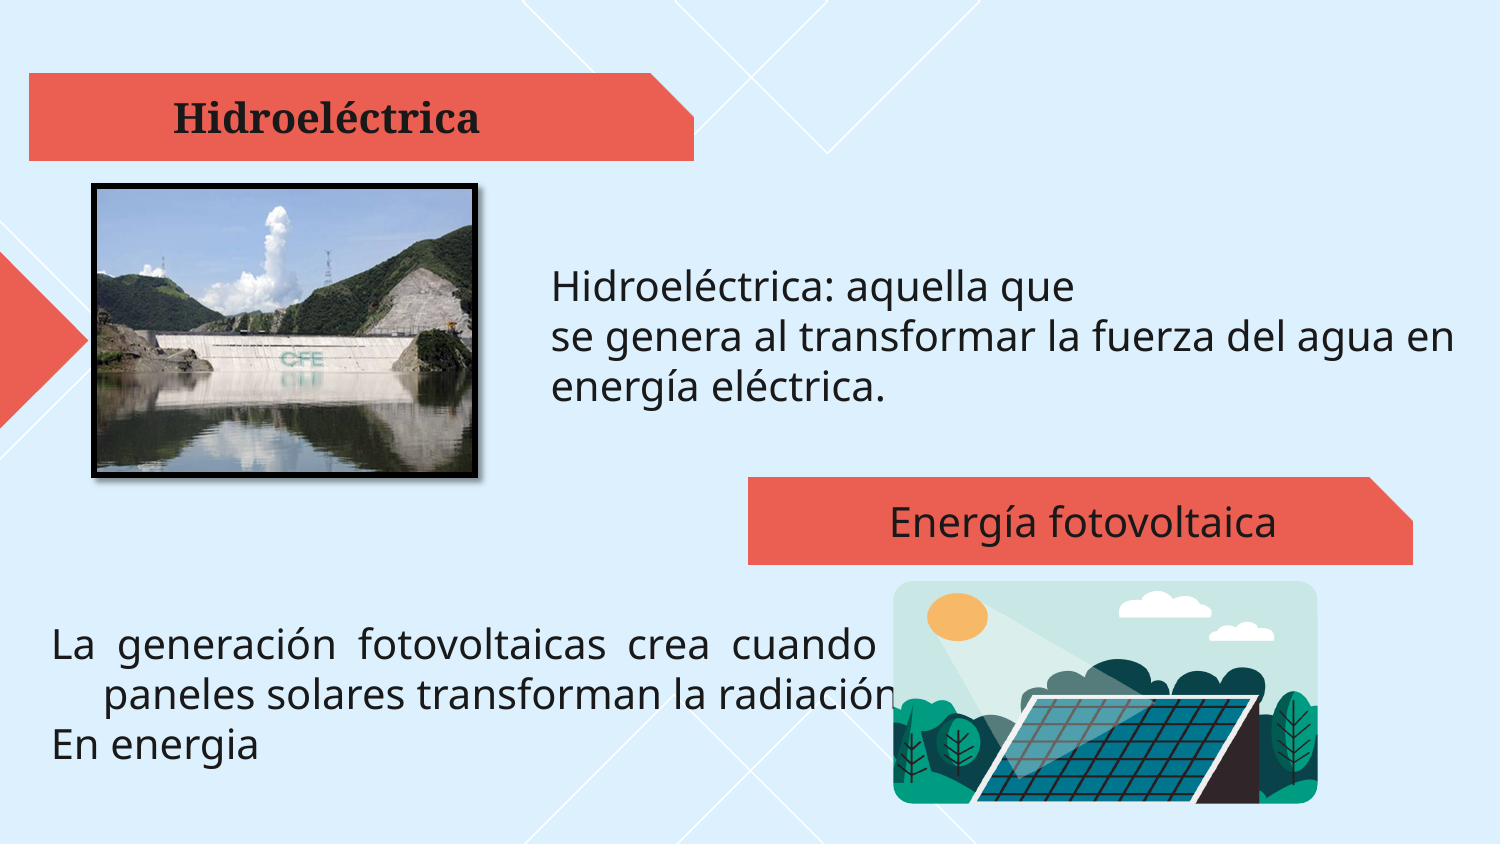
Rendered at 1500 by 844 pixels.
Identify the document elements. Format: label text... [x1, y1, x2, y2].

picture [748, 477, 1414, 566]
picture [29, 73, 694, 161]
picture [86, 178, 492, 492]
text_box La generación fotovoltaicas crea cuando los paneles solares transforman la radiación En energia [12, 564, 969, 820]
subtitle Hidroeléctrica: aquella que se genera al transformar la fuerza del agua en energía eléctrica. [512, 192, 1500, 478]
picture [893, 580, 1318, 804]
